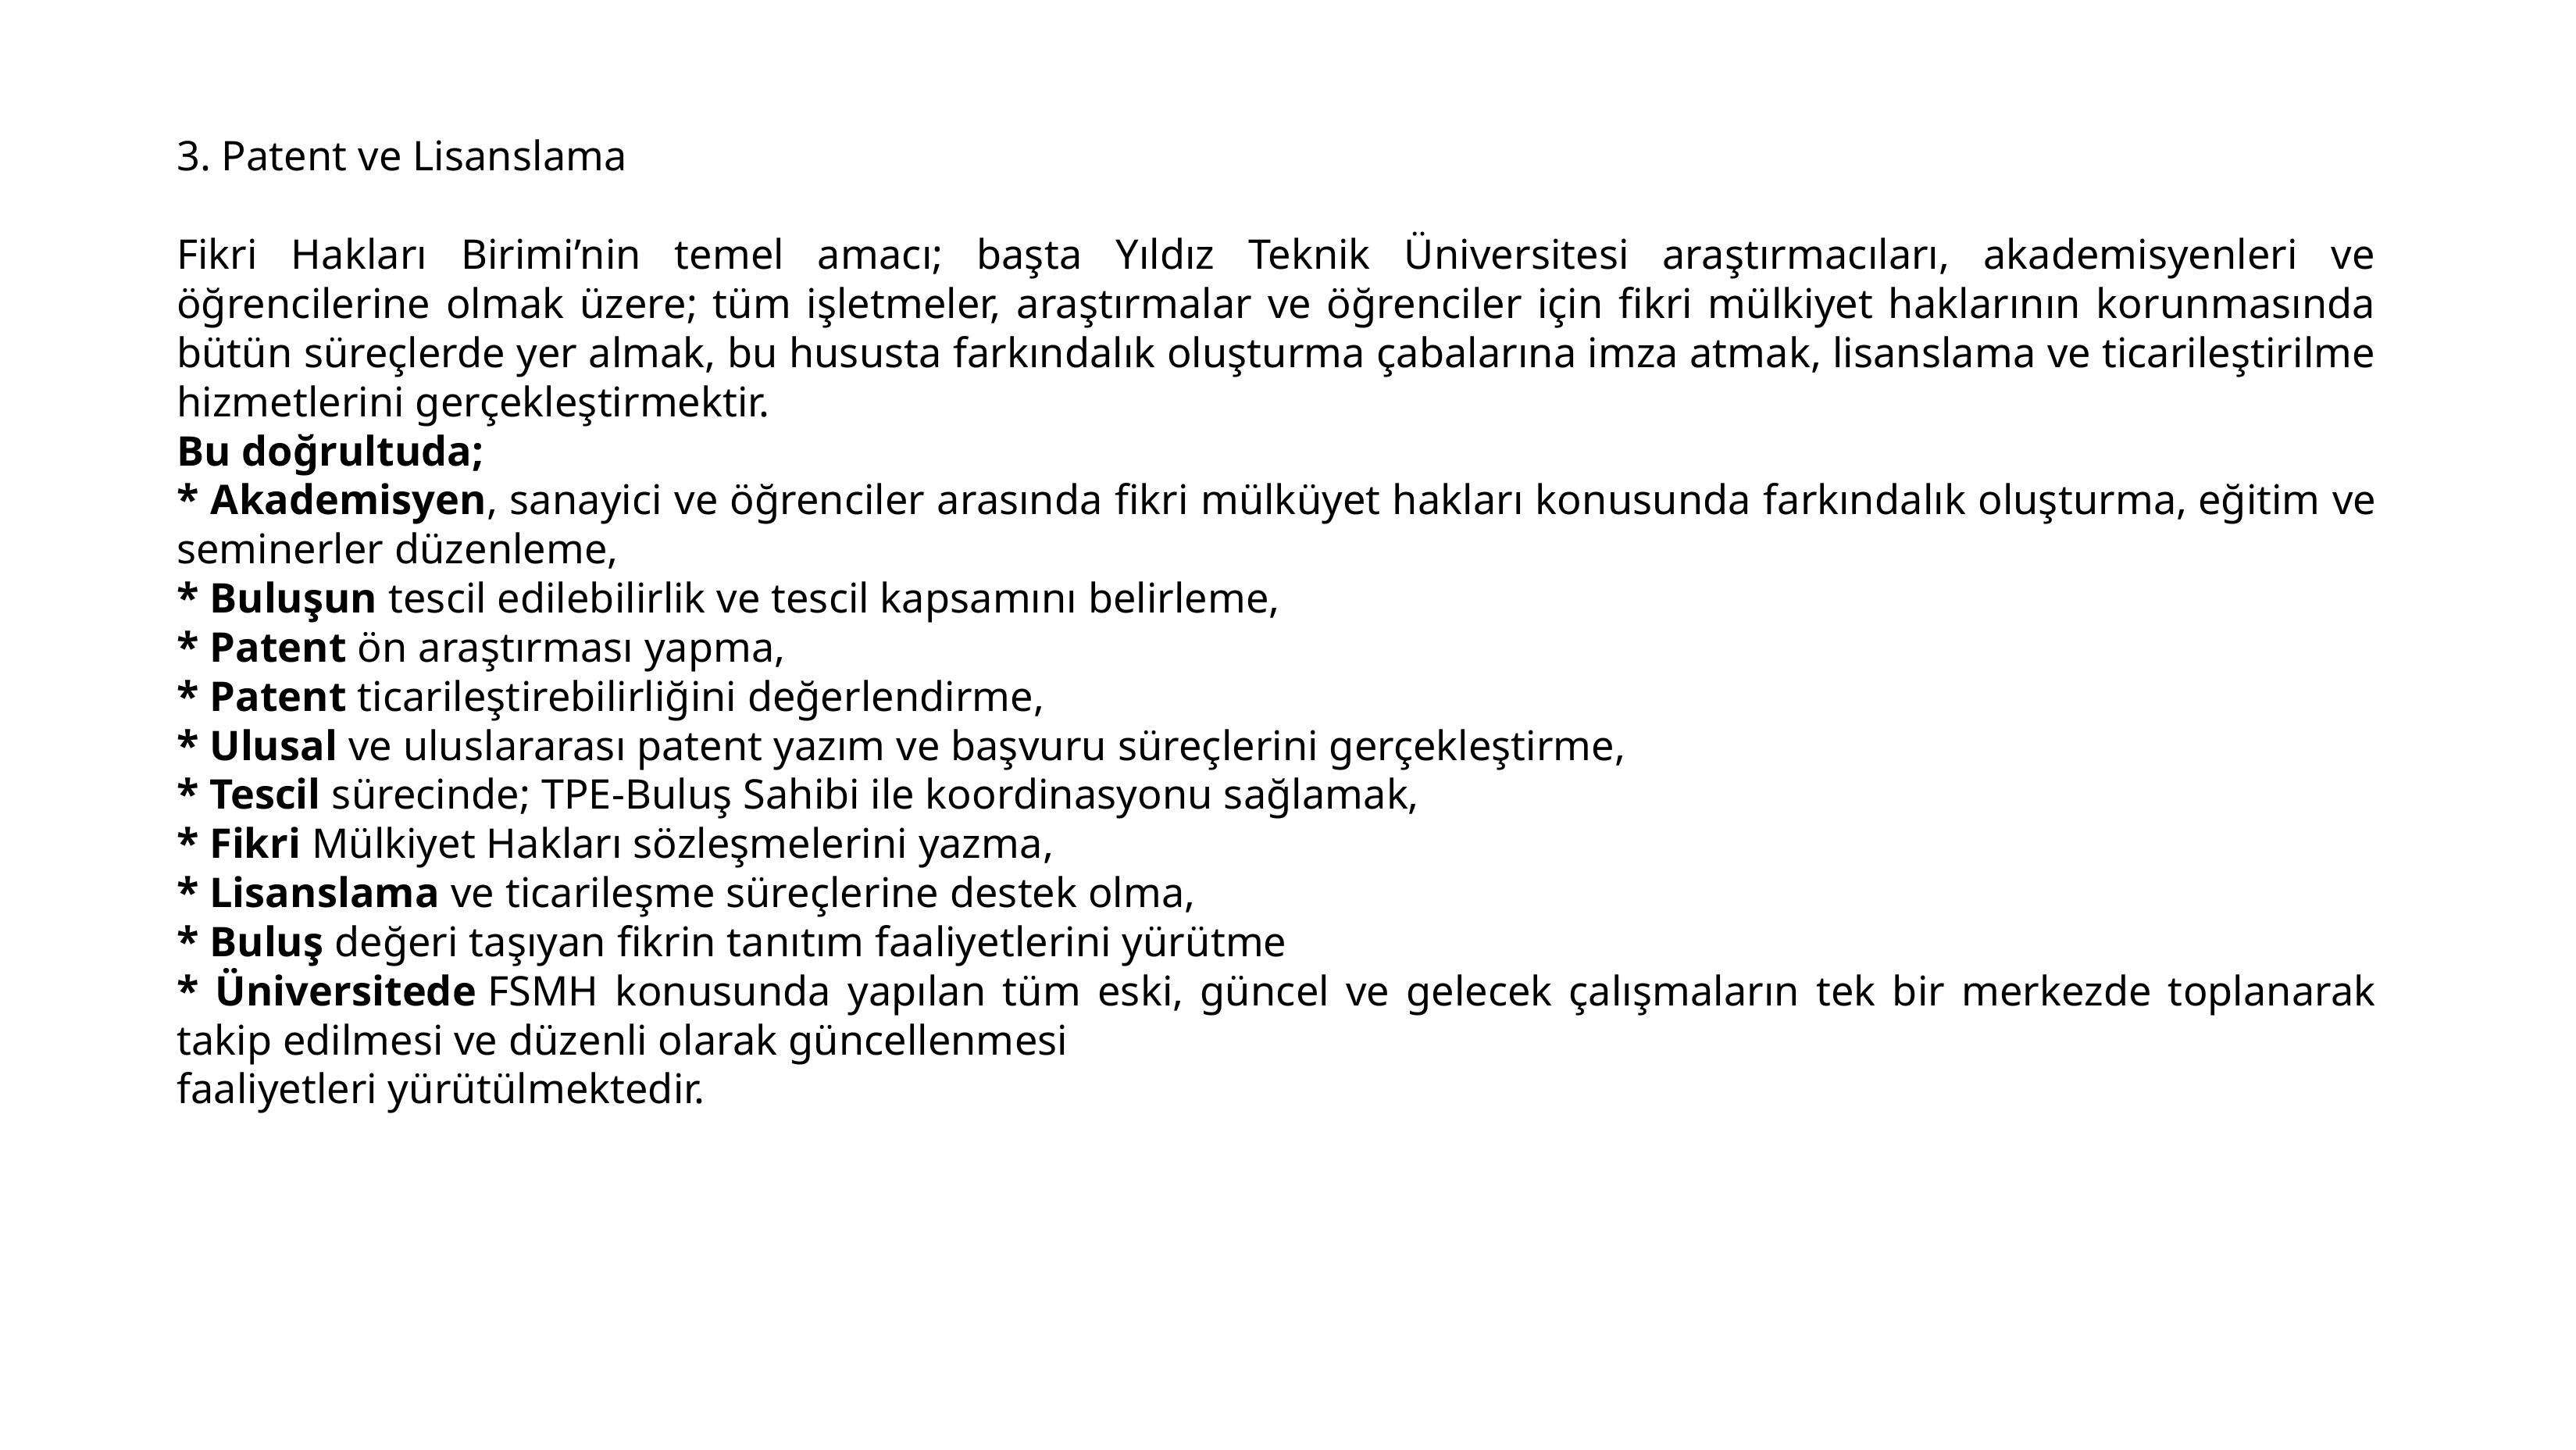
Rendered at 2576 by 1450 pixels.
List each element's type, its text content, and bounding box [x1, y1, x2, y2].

text_box 3. Patent ve Lisanslama Fikri Hakları Birimi’nin temel amacı; başta Yıldız Teknik Üniversitesi araştırmacıları, akademisyenleri ve öğrencilerine olmak üzere; tüm işletmeler, araştırmalar ve öğrenciler için fikri mülkiyet haklarının korunmasında bütün süreçlerde yer almak, bu hususta farkındalık oluşturma çabalarına imza atmak, lisanslama ve ticarileştirilme hizmetlerini gerçekleştirmektir. Bu doğrultuda; * Akademisyen, sanayici ve öğrenciler arasında fikri mülküyet hakları konusunda farkındalık oluşturma, eğitim ve seminerler düzenleme, * Buluşun tescil edilebilirlik ve tescil kapsamını belirleme, * Patent ön araştırması yapma, * Patent ticarileştirebilirliğini değerlendirme, * Ulusal ve uluslararası patent yazım ve başvuru süreçlerini gerçekleştirme, * Tescil sürecinde; TPE-Buluş Sahibi ile koordinasyonu sağlamak, * Fikri Mülkiyet Hakları sözleşmelerini yazma, * Lisanslama ve ticarileşme süreçlerine destek olma, * Buluş değeri taşıyan fikrin tanıtım faaliyetlerini yürütme * Üniversitede FSMH konusunda yapılan tüm eski, güncel ve gelecek çalışmaların tek bir merkezde toplanarak takip edilmesi ve düzenli olarak güncellenmesi faaliyetleri yürütülmektedir. [165, 124, 2392, 1167]
